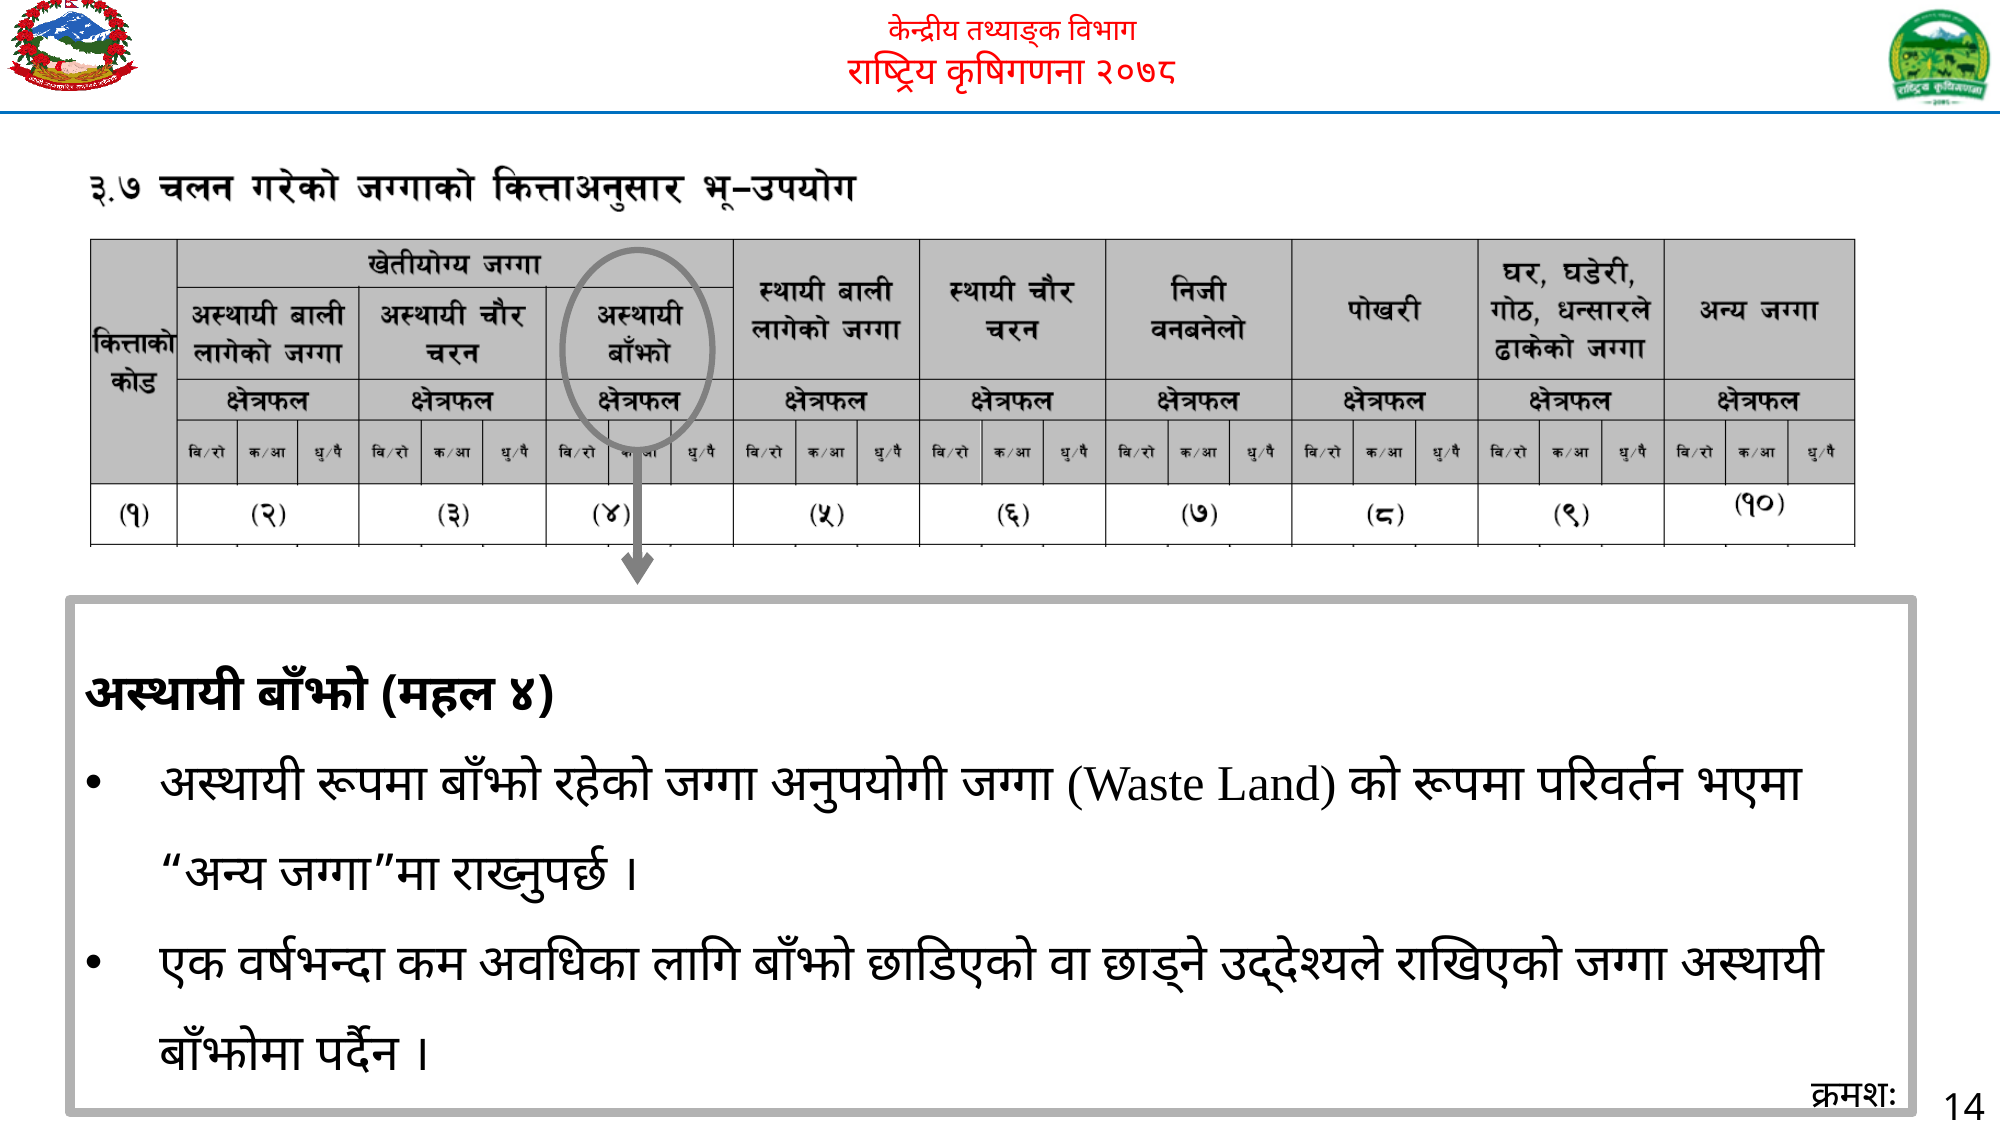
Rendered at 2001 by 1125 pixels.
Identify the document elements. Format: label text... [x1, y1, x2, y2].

text_box 14 [1845, 1049, 2000, 1113]
picture [1887, 4, 1993, 110]
text_box अस्थायी बाँझो (महल ४) अस्थायी रूपमा बाँझो रहेको जग्गा अनुपयोगी जग्गा (Waste Land) को रूपमा परिवर्तन भएमा “अन्य जग्गा”मा राख्नुपर्छ । एक वर्षभन्दा कम अवधिका लागि बाँझो छाडिएको वा छाड्ने उद्देश्यले राखिएको जग्गा अस्थायी बाँझोमा पर्दैन । [68, 597, 1915, 1115]
picture [7, 0, 138, 91]
picture [65, 149, 1863, 547]
text_box क्रमशः [1712, 1062, 1913, 1123]
